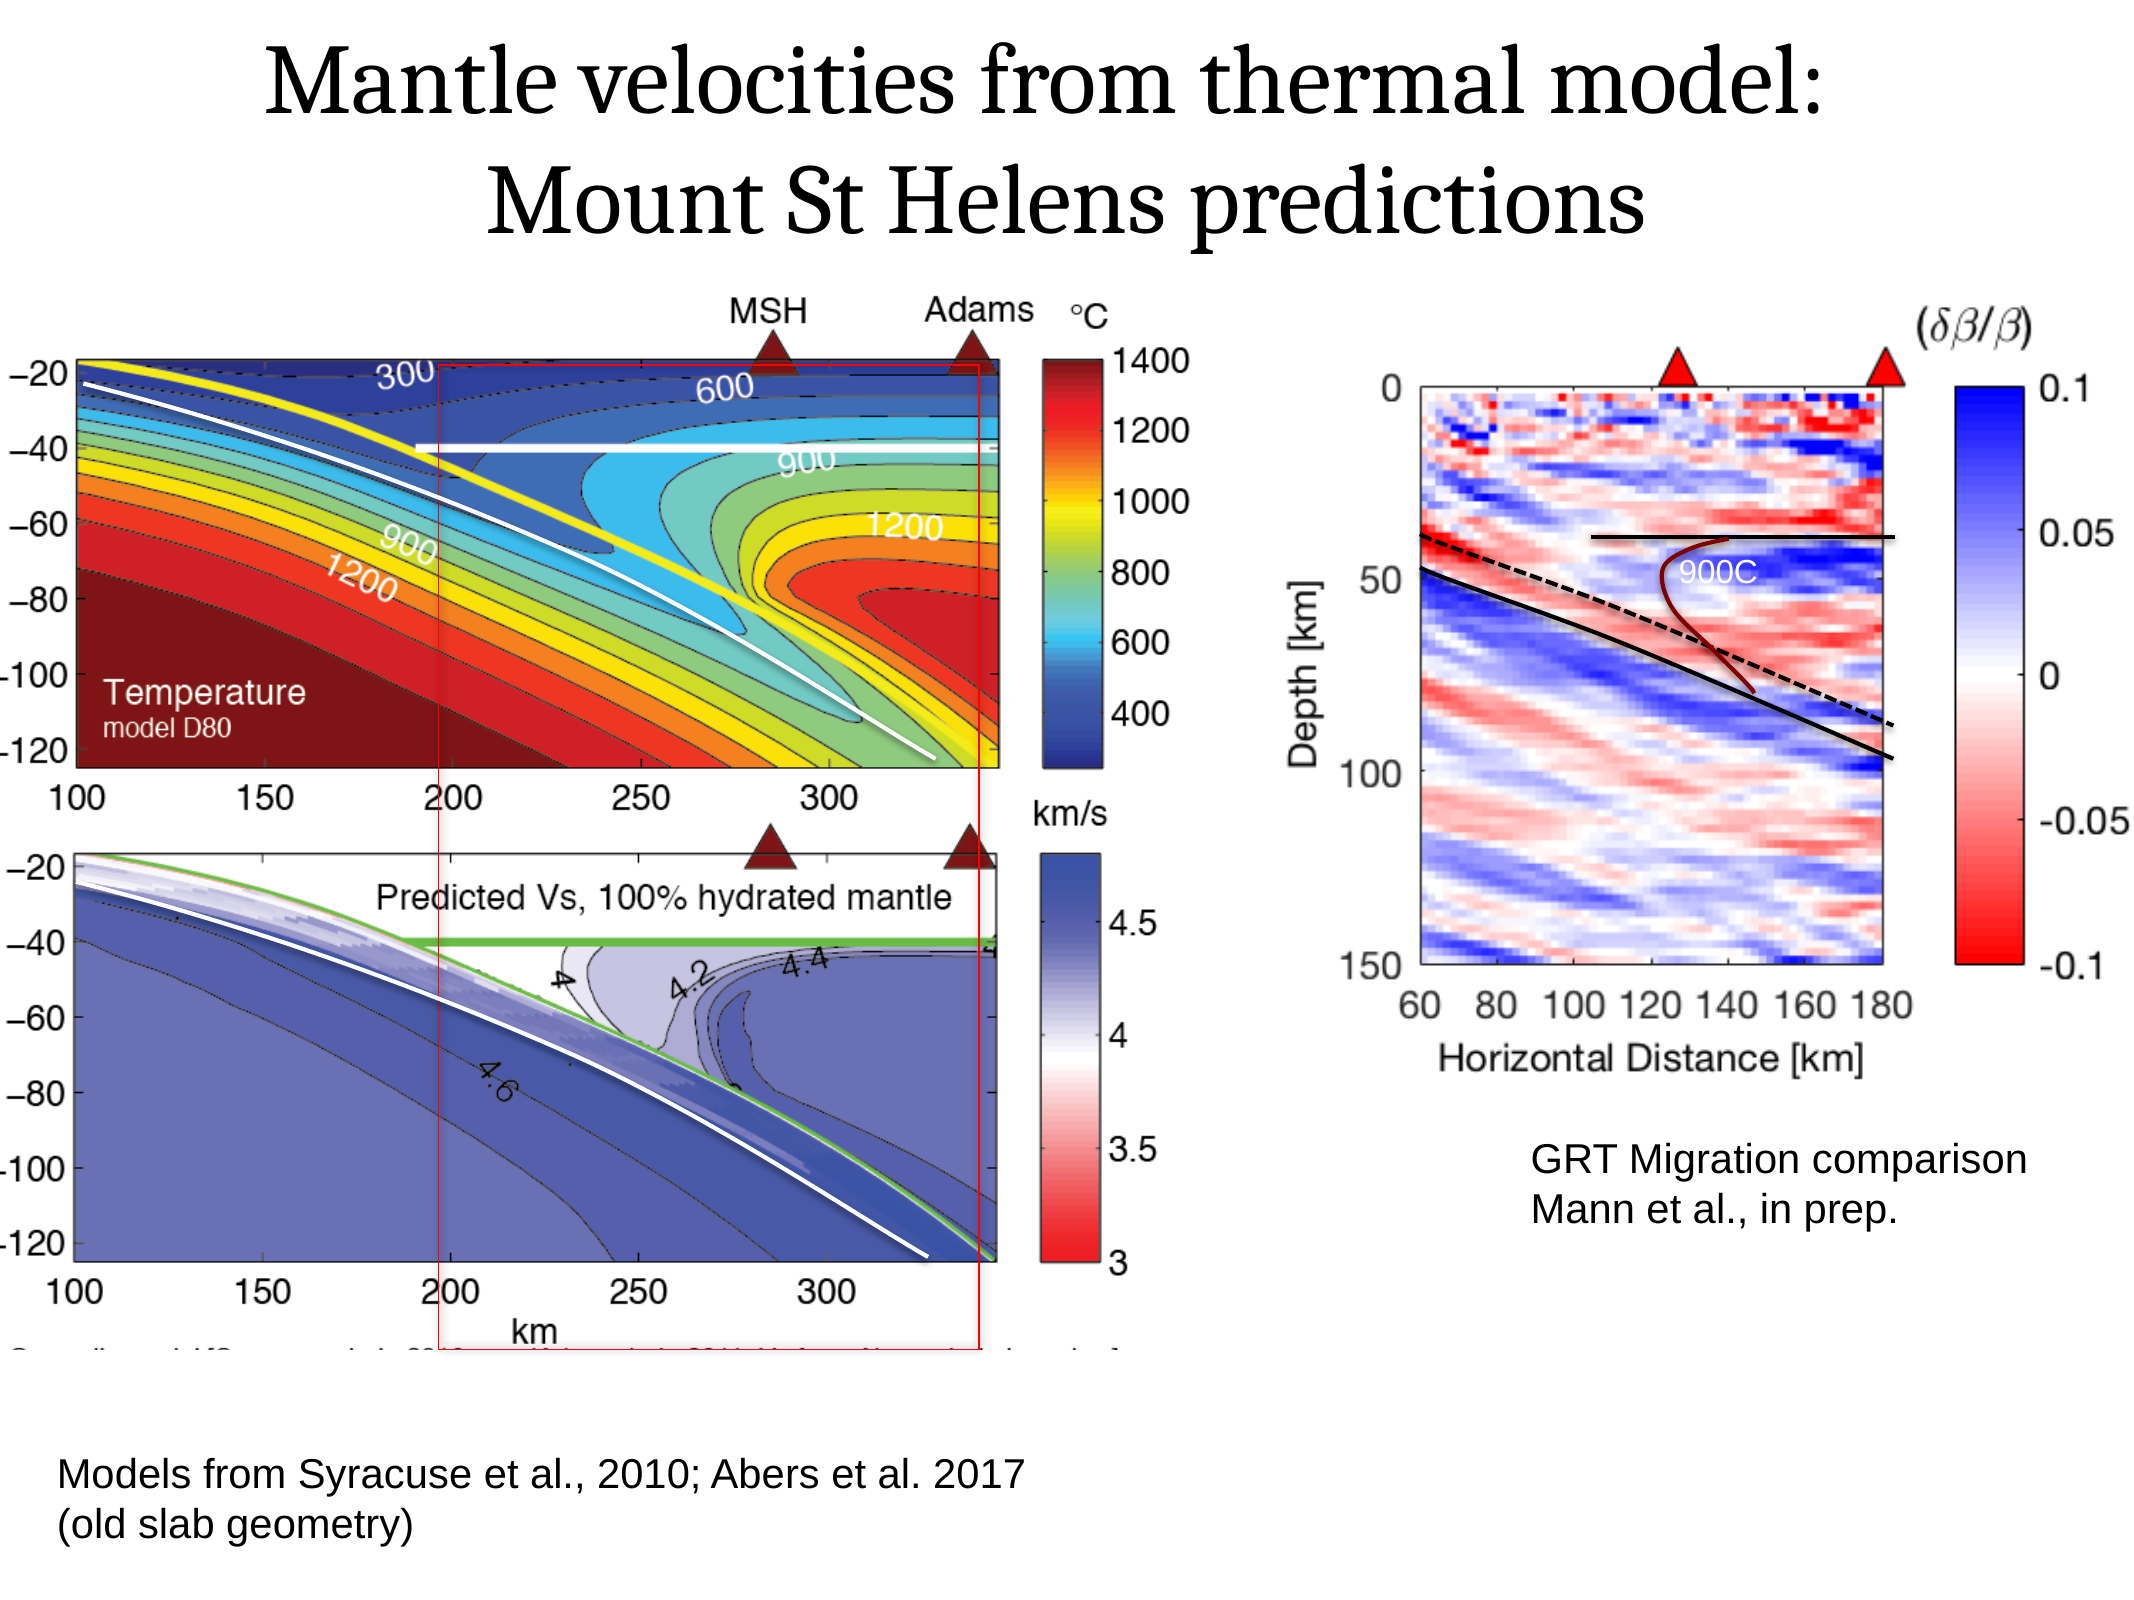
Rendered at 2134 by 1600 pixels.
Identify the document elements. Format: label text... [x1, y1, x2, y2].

title Mantle velocities from thermal model: Mount St Helens predictions [0, 0, 2134, 268]
text_box Models from Syracuse et al., 2010; Abers et al. 2017 (old slab geometry) [35, 1436, 1049, 1558]
text_box GRT Migration comparison Mann et al., in prep. [1509, 1121, 2050, 1243]
picture [0, 292, 1211, 1350]
picture [1268, 292, 2134, 1096]
